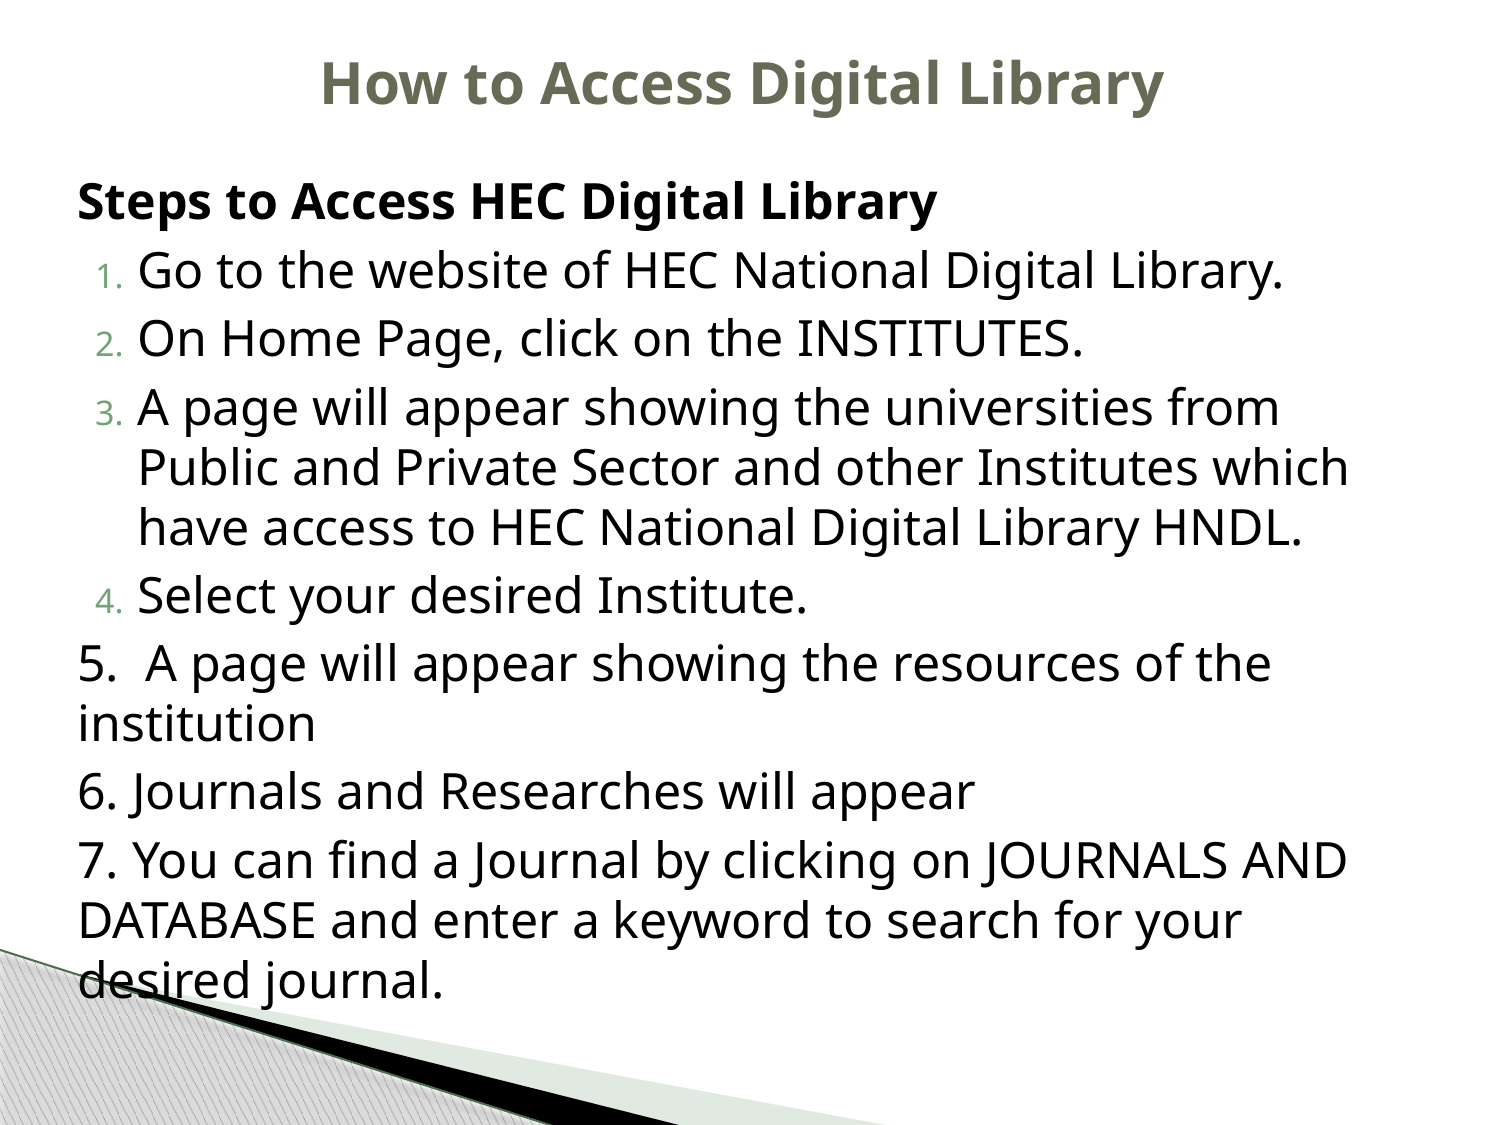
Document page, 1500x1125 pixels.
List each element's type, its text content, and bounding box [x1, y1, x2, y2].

list Steps to Access HEC Digital Library Go to the website of HEC National Digital Library. On Home Page, click on the INSTITUTES. A page will appear showing the universities from Public and Private Sector and other Institutes which have access to HEC National Digital Library HNDL. Select your desired Institute. 5. A page will appear showing the resources of the institution 6. Journals and Researches will appear 7. You can find a Journal by clicking on JOURNALS AND DATABASE and enter a keyword to search for your desired journal. [62, 162, 1388, 1025]
title How to Access Digital Library [112, 37, 1388, 126]
